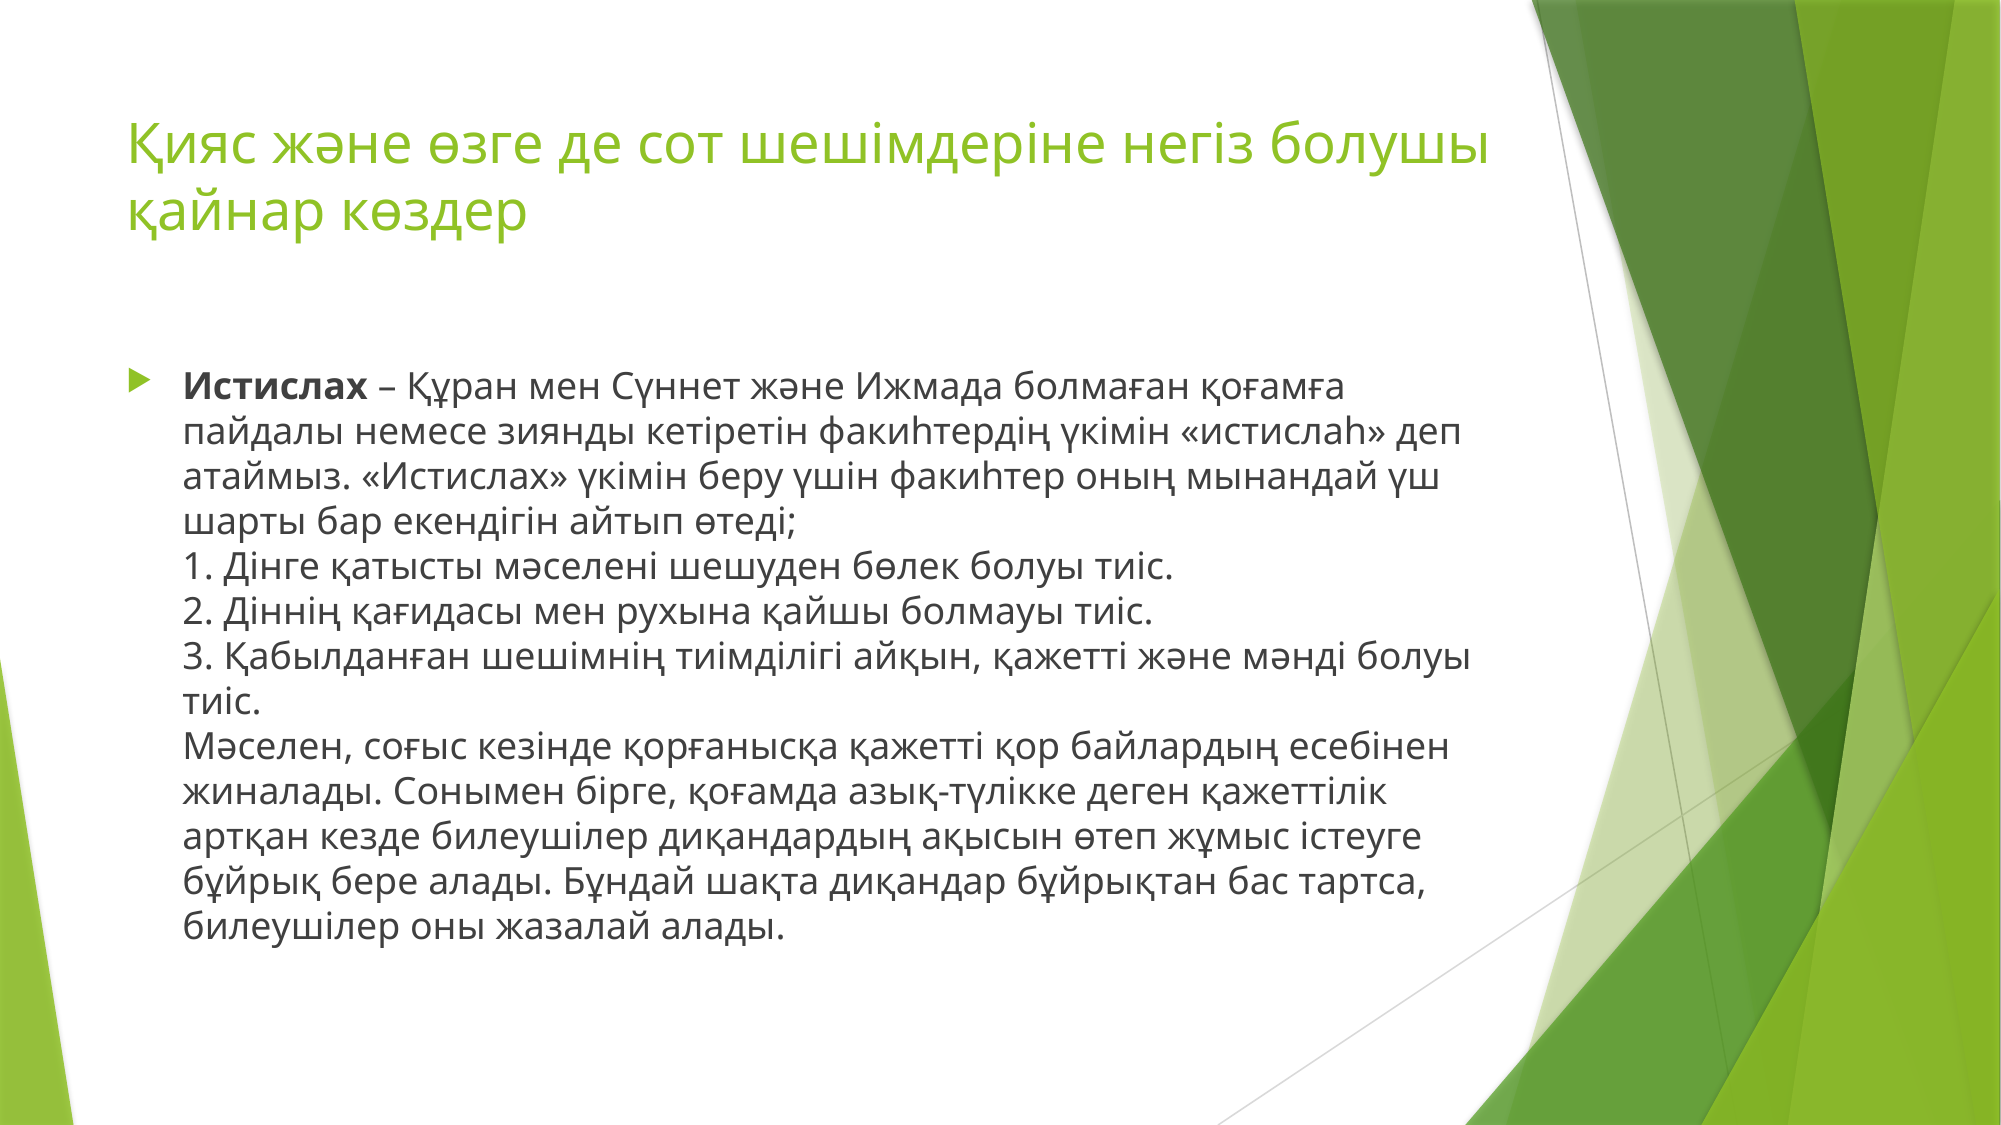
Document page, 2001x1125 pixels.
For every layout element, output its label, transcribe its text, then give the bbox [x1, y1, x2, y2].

list Истислах – Құран мен Сүннет және Ижмада болмаған қоғамға пайдалы немесе зиянды кетіретін факиһтердің үкімін «истислаһ» деп атаймыз. «Истислах» үкімін беру үшін факиһтер оның мынандай үш шарты бар екендігін айтып өтеді; 1. Дінге қатысты мәселені шешуден бөлек болуы тиіс. 2. Діннің қағидасы мен рухына қайшы болмауы тиіс. 3. Қабылданған шешімнің тиімділігі айқын, қажетті және мәнді болуы тиіс. Мәселен, соғыс кезінде қорғанысқа қажетті қор байлардың есебінен жиналады. Сонымен бірге, қоғамда азық-түлікке деген қажеттілік артқан кезде билеушілер диқандардың ақысын өтеп жұмыс істеуге бұйрық бере алады. Бұндай шақта диқандар бұйрықтан бас тартса, билеушілер оны жазалай алады. [111, 354, 1522, 992]
title Қияс және өзге де сот шешімдеріне негіз болушы қайнар көздер [111, 99, 1522, 317]
